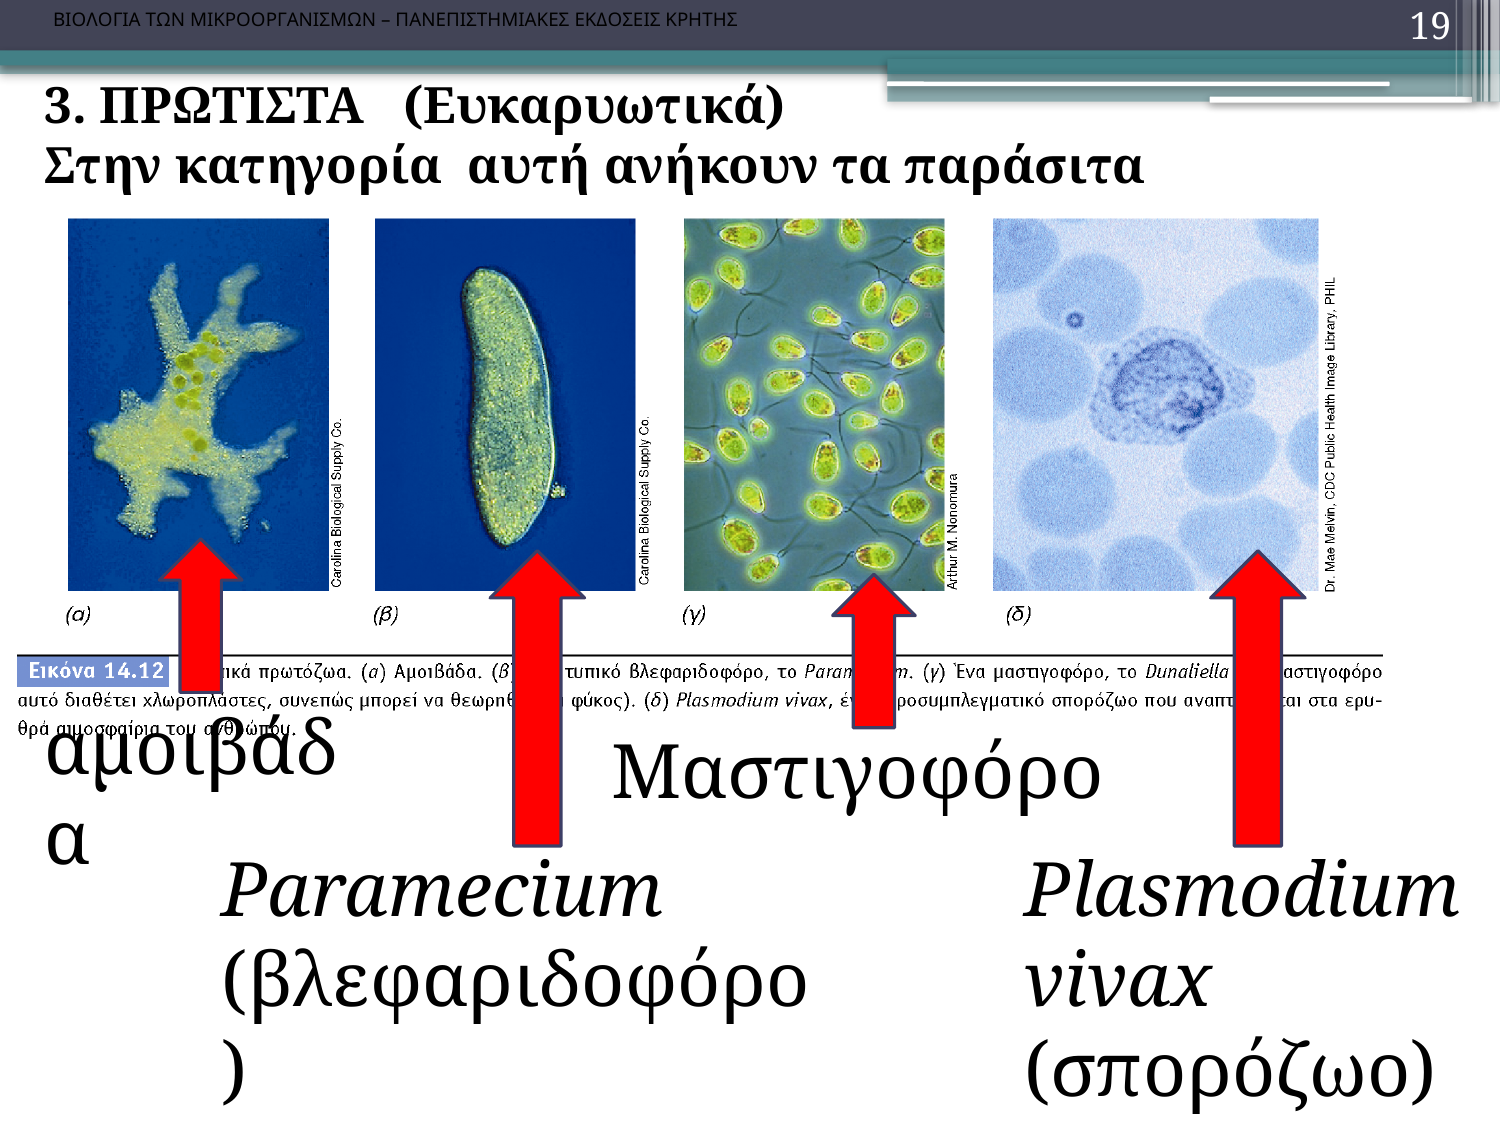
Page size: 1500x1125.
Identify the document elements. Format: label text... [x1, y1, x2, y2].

text_box BIOΛOΓIA TΩN MIKPOOPΓANIΣMΩN – ΠANEΠIΣTHMIAKEΣ EKΔOΣEIΣ KPHTHΣ [38, 0, 752, 38]
text_box 3. ΠΡΩΤΙΣΤΑ (Ευκαρυωτικά) Στην κατηγορία αυτή ανήκουν τα παράσιτα [29, 66, 1258, 193]
picture [0, 196, 1400, 759]
text_box Μαστιγοφόρο [596, 768, 1152, 821]
text_box [1232, 768, 1284, 848]
text_box Paramecium (βλεφαριδοφόρο) [206, 834, 845, 1119]
text_box αμοιβάδα [29, 768, 396, 888]
text_box [512, 768, 563, 848]
text_box Plasmodium vivax (σπορόζωο) [1009, 834, 1500, 1119]
slide_number 19 [1341, 0, 1466, 61]
